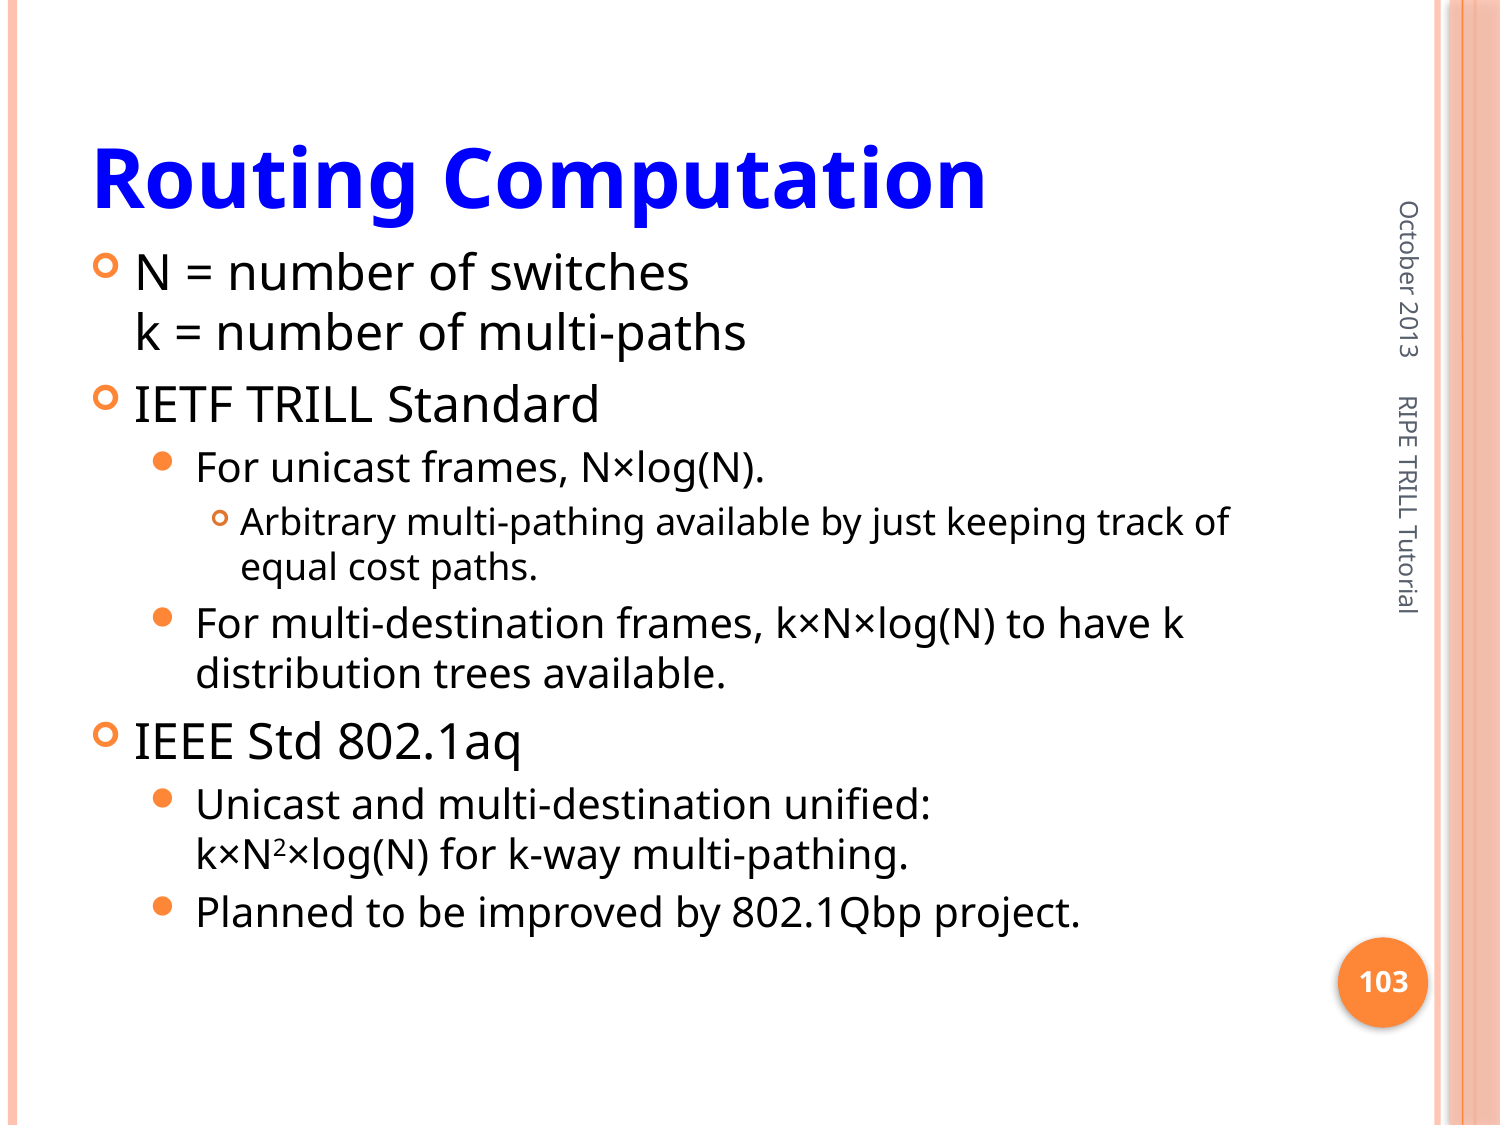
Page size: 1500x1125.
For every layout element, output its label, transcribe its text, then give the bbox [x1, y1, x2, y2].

list N = number of switches k = number of multi-paths IETF TRILL Standard For unicast frames, N×log(N). Arbitrary multi-pathing available by just keeping track of equal cost paths. For multi-destination frames, k×N×log(N) to have k distribution trees available. IEEE Std 802.1aq Unicast and multi-destination unified: k×N2×log(N) for k-way multi-pathing. Planned to be improved by 802.1Qbp project. [74, 232, 1301, 1063]
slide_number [1378, 43, 1442, 374]
footer RIPE TRILL Tutorial [1379, 380, 1440, 906]
title Routing Computation [75, 45, 1300, 232]
slide_number 103 [1333, 940, 1434, 1026]
